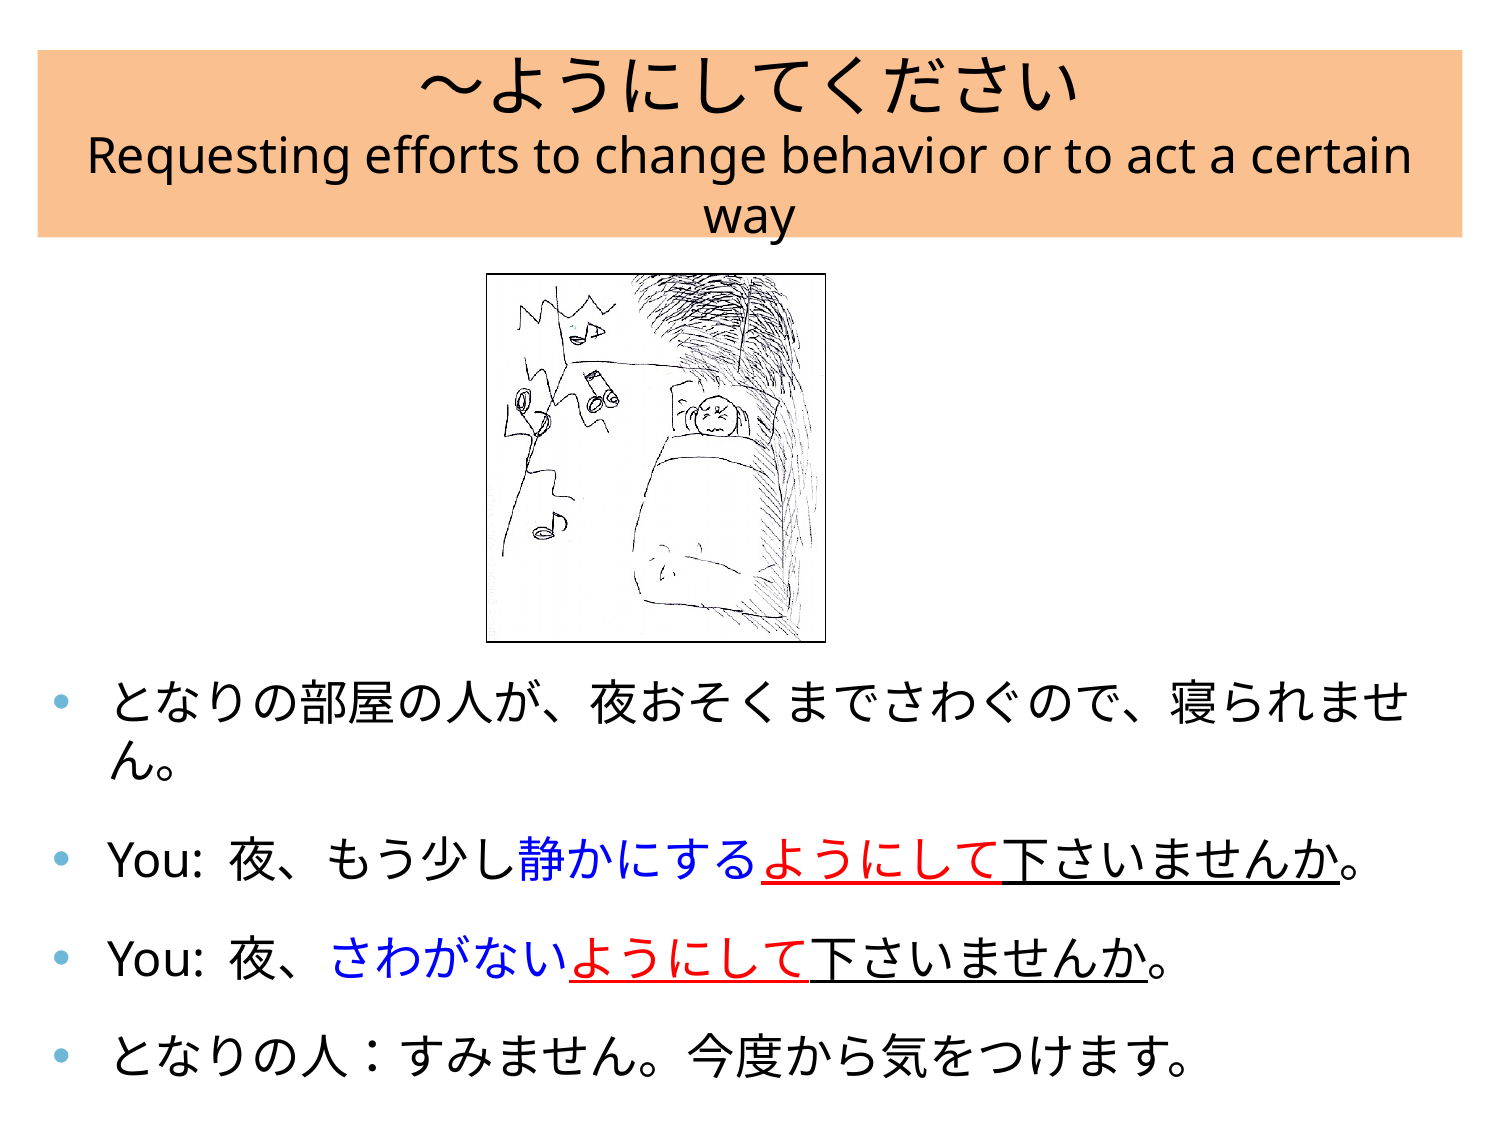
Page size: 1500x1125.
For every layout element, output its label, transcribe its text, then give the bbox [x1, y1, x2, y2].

title 〜ようにしてください Requesting efforts to change behavior or to act a certain way [37, 50, 1463, 238]
list となりの部屋の人が、夜おそくまでさわぐので、寝られません。 You: 夜、もう少し静かにするようにして下さいませんか。 You: 夜、さわがないようにして下さいませんか。 となりの人：すみません。今度から気をつけます。 [37, 275, 1463, 1100]
picture [487, 274, 826, 642]
